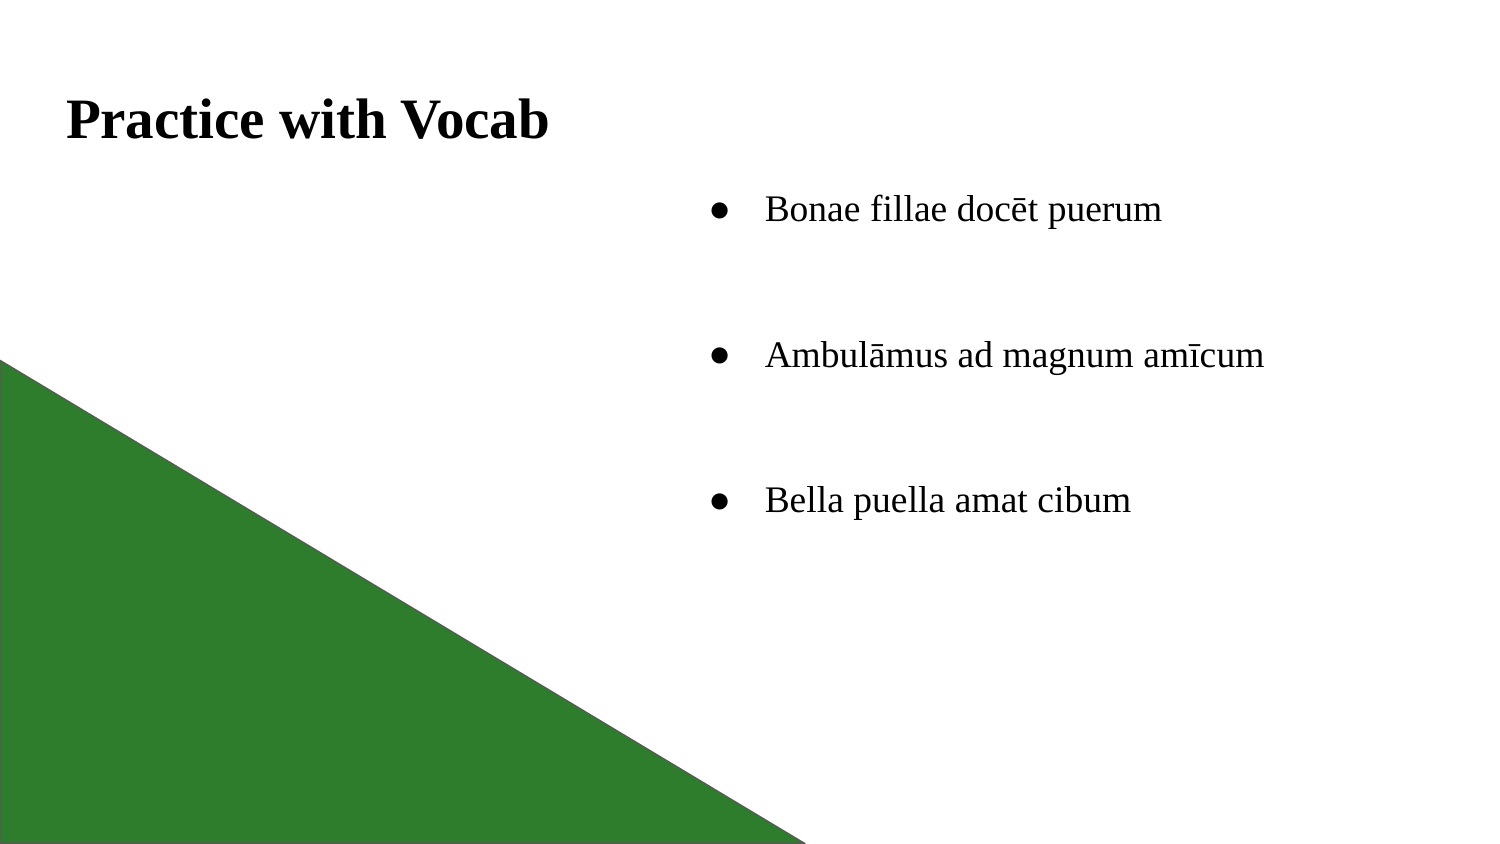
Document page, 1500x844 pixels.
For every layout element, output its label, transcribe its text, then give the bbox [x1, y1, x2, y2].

title Practice with Vocab [51, 72, 1449, 167]
list Bonae fillae docēt puerum Ambulāmus ad magnum amīcum Bella puella amat cibum [674, 166, 1374, 728]
text_box [0, 360, 805, 844]
